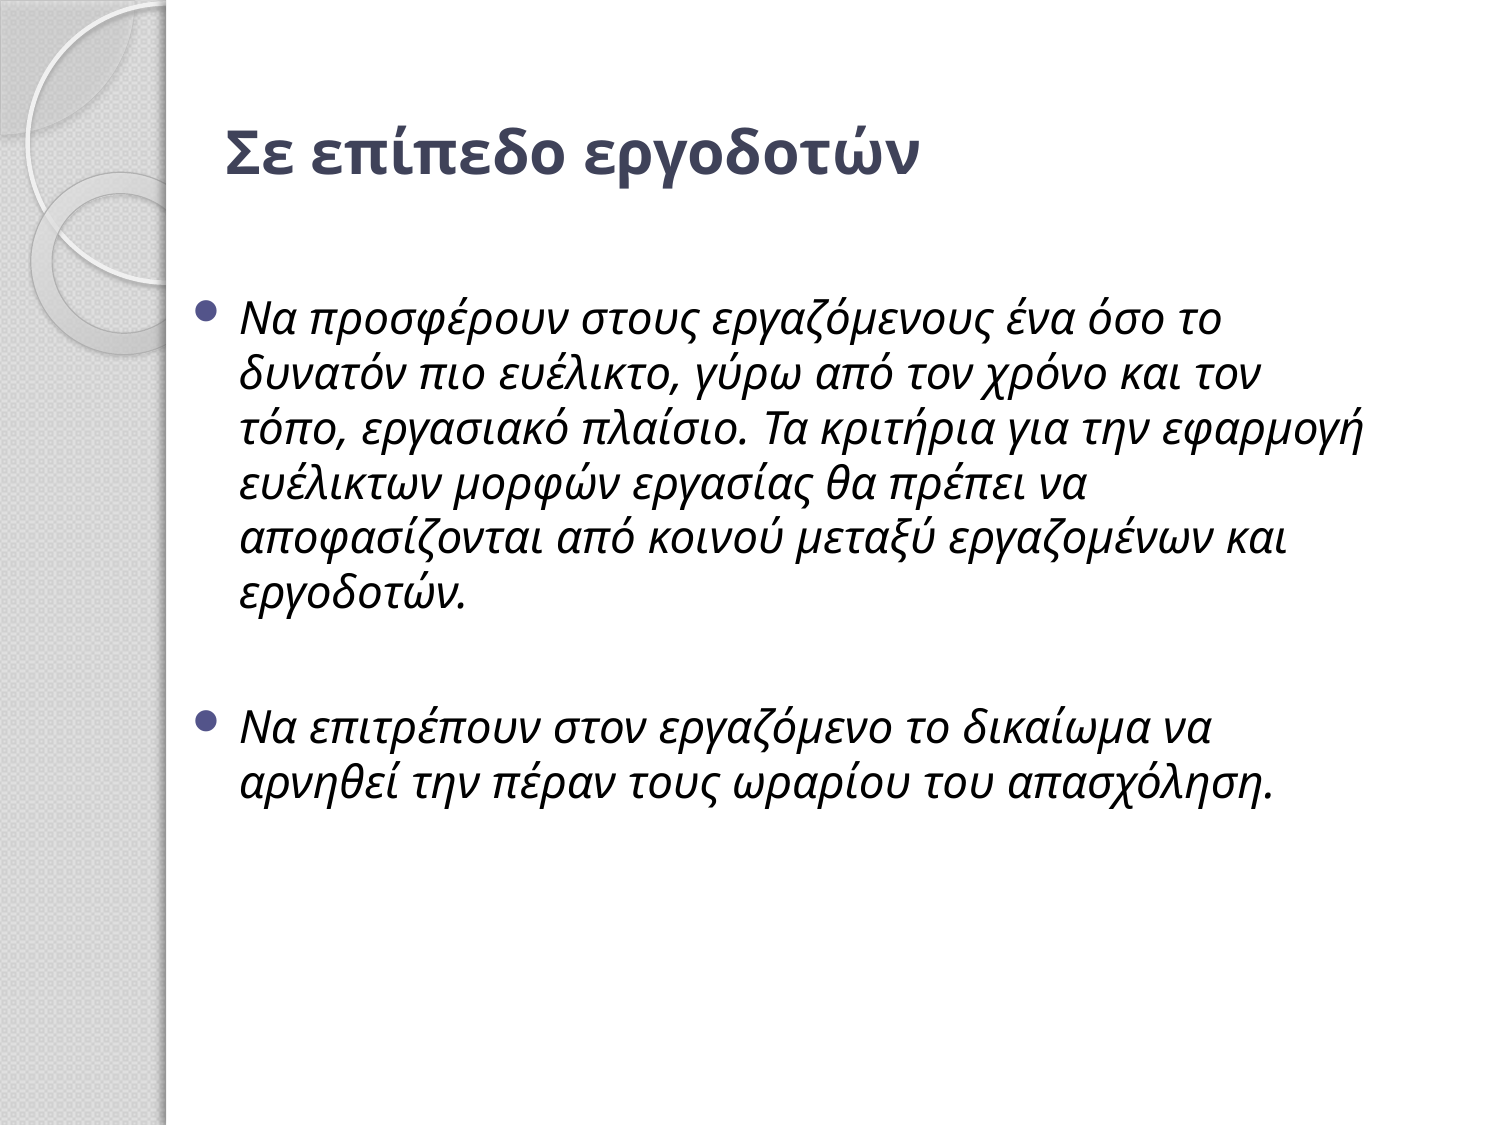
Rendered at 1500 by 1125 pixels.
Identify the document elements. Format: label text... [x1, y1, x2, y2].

list Να προσφέρουν στους εργαζόμενους ένα όσο το δυνατόν πιο ευέλικτο, γύρω από τον χρόνο και τον τόπο, εργασιακό πλαίσιο. Τα κριτήρια για την εφαρμογή ευέλικτων μορφών εργασίας θα πρέπει να αποφασίζονται από κοινού μεταξύ εργαζομένων και εργοδοτών. Να επιτρέπουν στον εργαζόμενο το δικαίωμα να αρνηθεί την πέραν τους ωραρίου του απασχόληση. [164, 281, 1394, 1125]
title Σε επίπεδο εργοδοτών [210, 105, 1500, 268]
